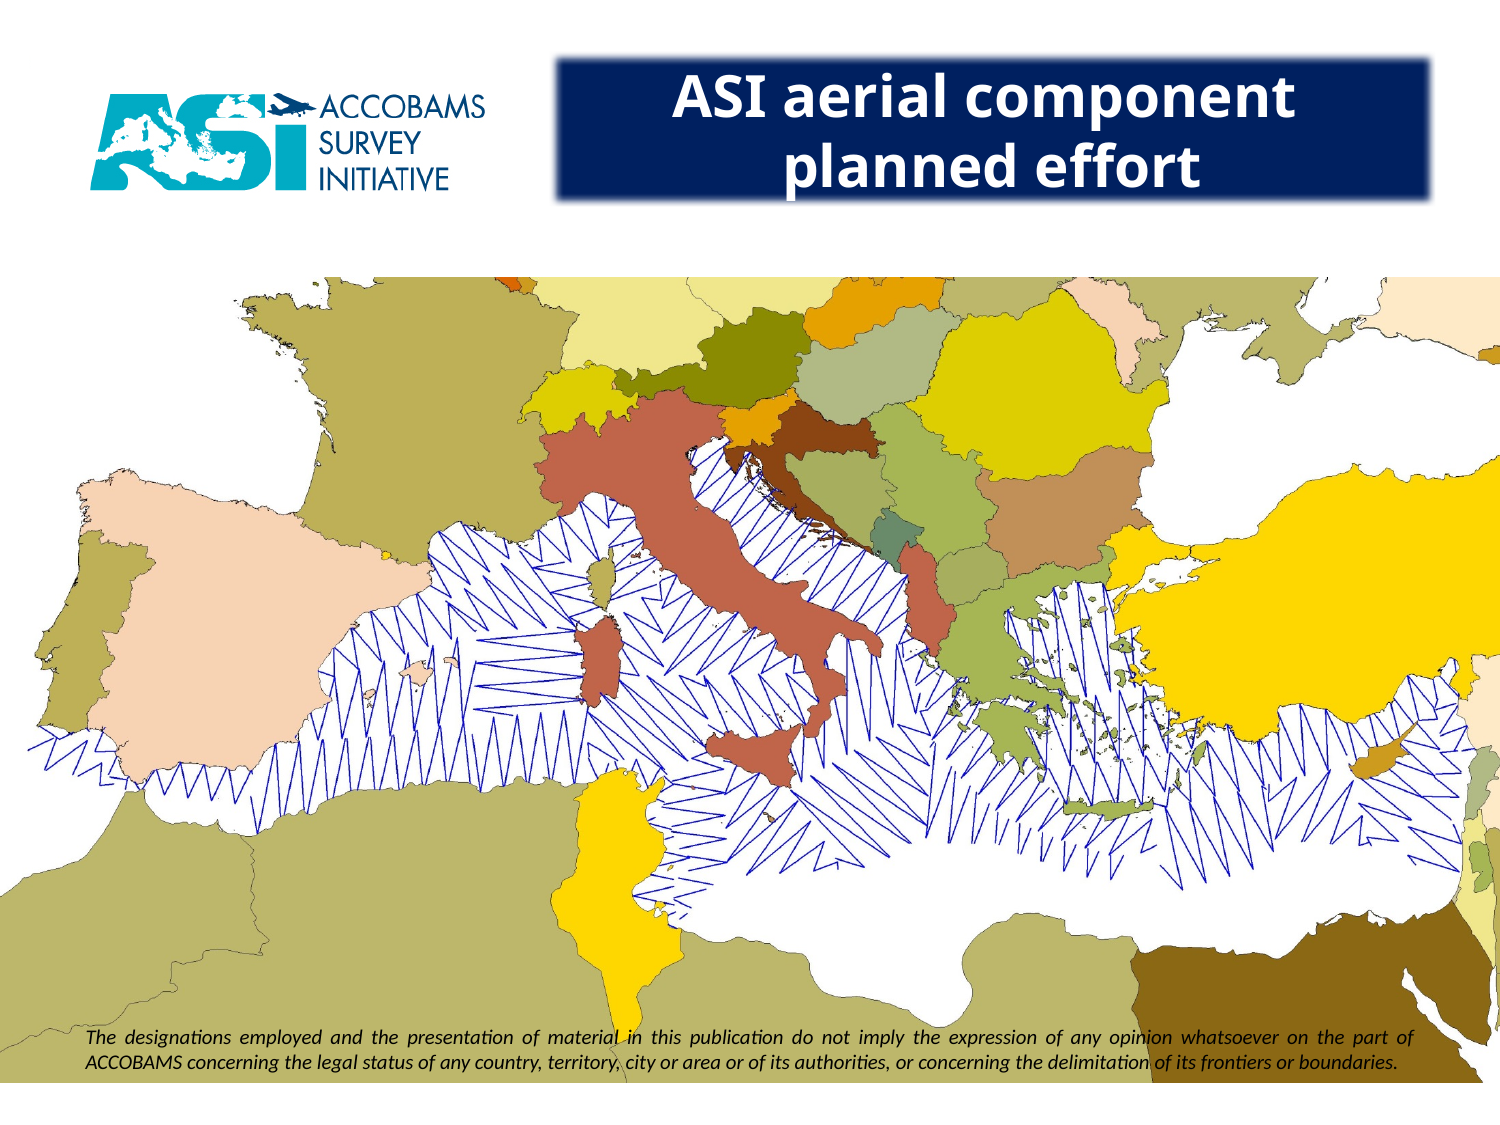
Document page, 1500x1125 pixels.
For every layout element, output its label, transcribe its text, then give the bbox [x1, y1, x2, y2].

text_box ASI aerial component planned effort [563, 65, 1423, 194]
picture [0, 277, 1500, 1083]
picture [29, 54, 499, 205]
